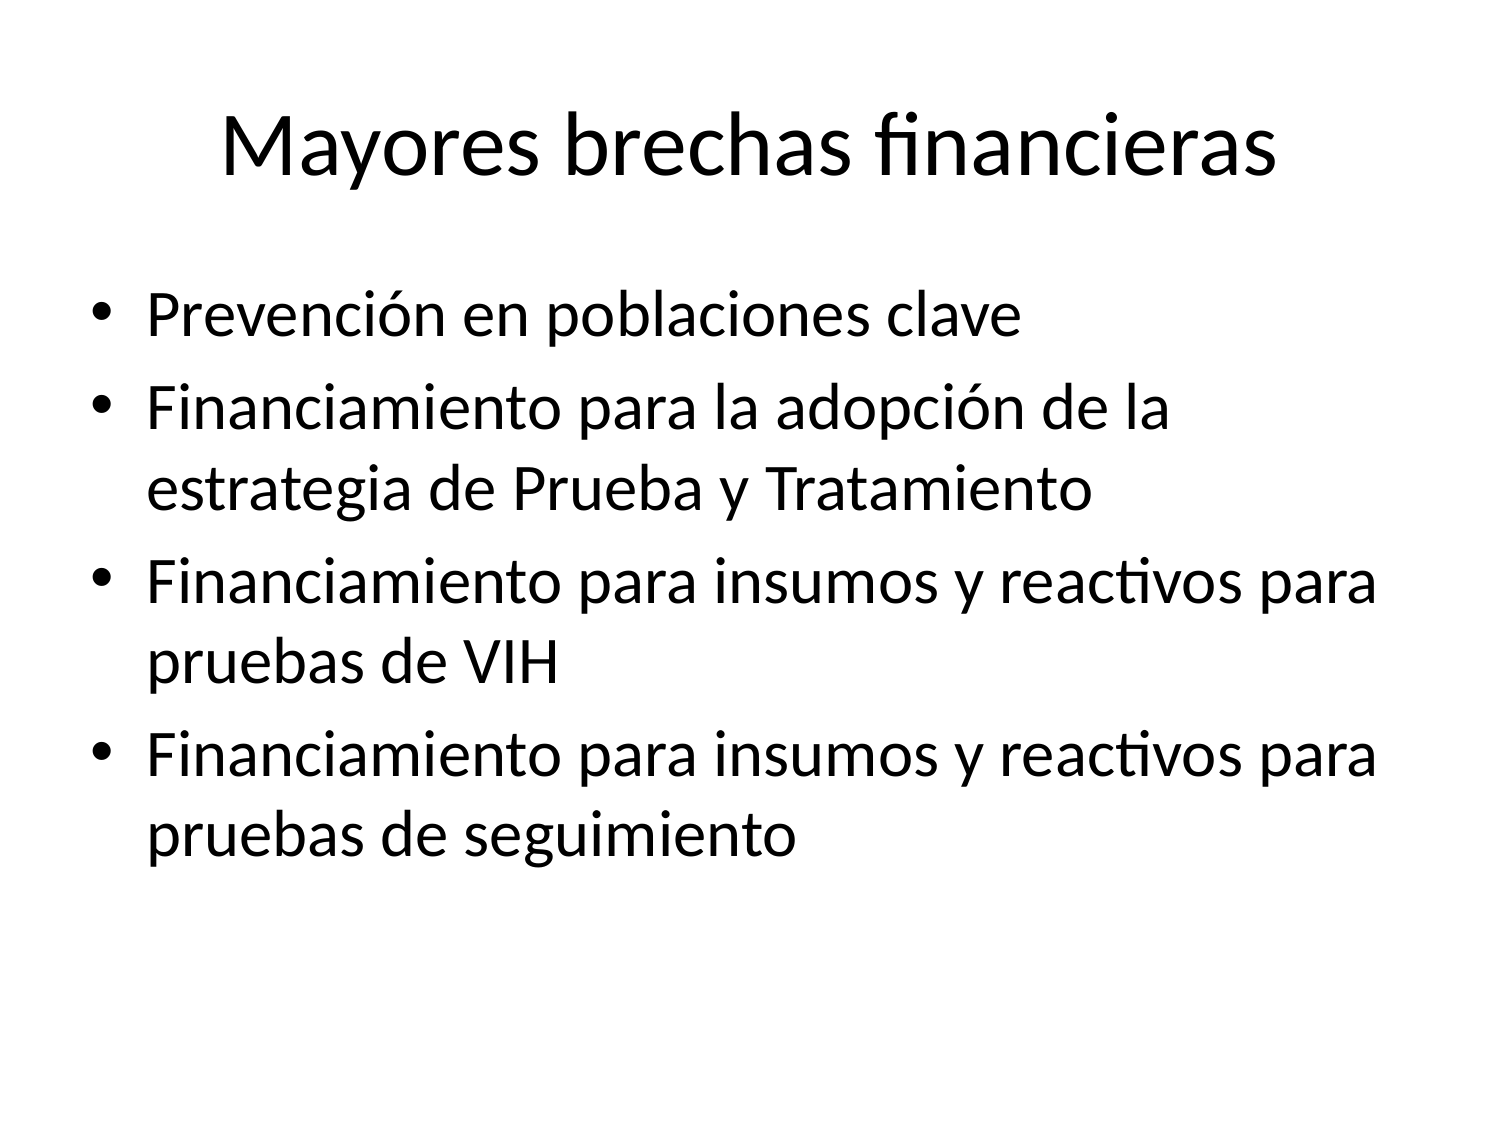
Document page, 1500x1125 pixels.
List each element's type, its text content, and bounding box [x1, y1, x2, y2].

list Prevención en poblaciones clave Financiamiento para la adopción de la estrategia de Prueba y Tratamiento Financiamiento para insumos y reactivos para pruebas de VIH Financiamiento para insumos y reactivos para pruebas de seguimiento [75, 262, 1425, 1005]
title Mayores brechas financieras [75, 45, 1425, 233]
